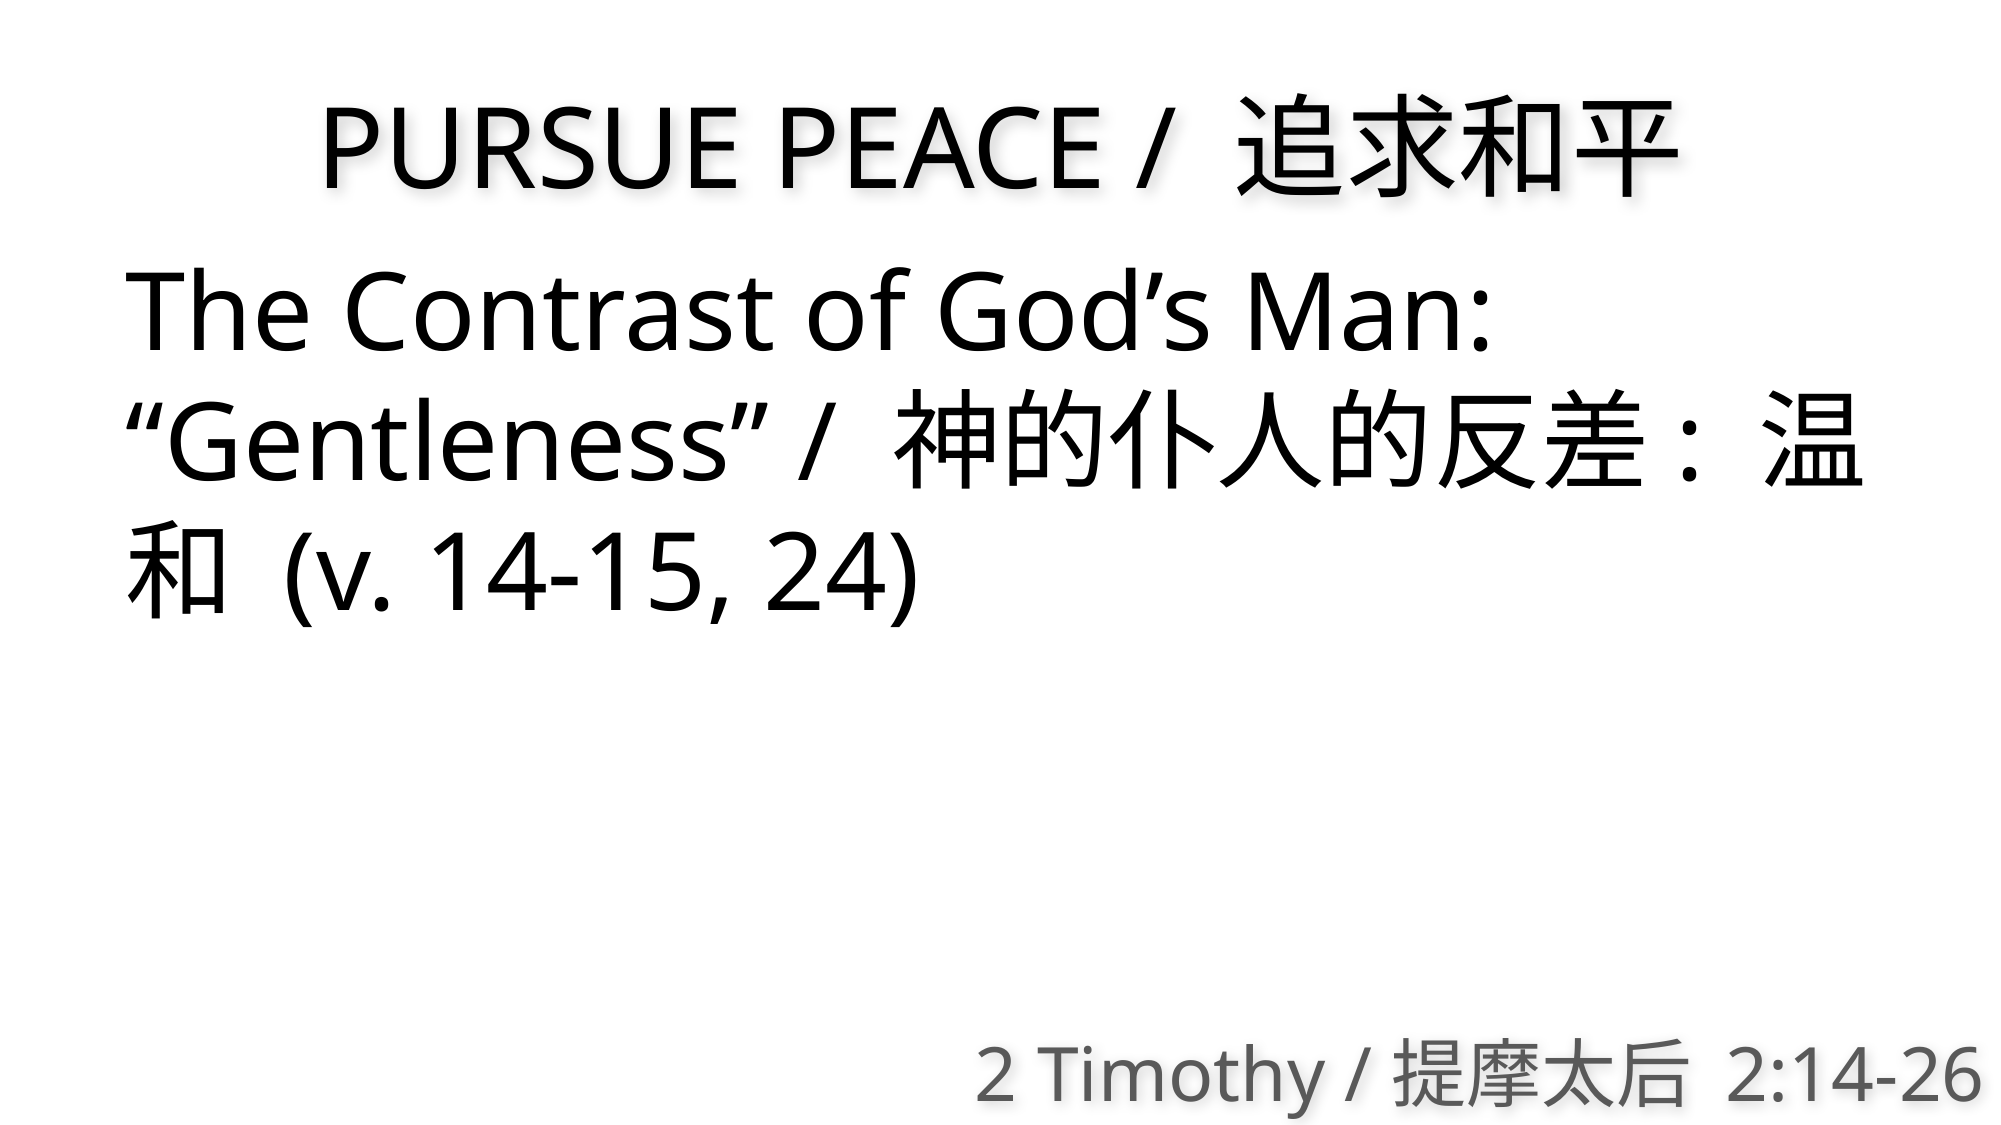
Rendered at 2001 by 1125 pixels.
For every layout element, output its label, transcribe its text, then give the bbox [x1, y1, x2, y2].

text_box PURSUE PEACE / 追求和平 [0, 68, 2000, 219]
subtitle 2 Timothy /提摩太后 2:14-26 [500, 1029, 2000, 1125]
text_box The Contrast of God’s Man: “Gentleness” / 神的仆人的反差: 温和 (v. 14-15, 24) [110, 234, 1926, 770]
